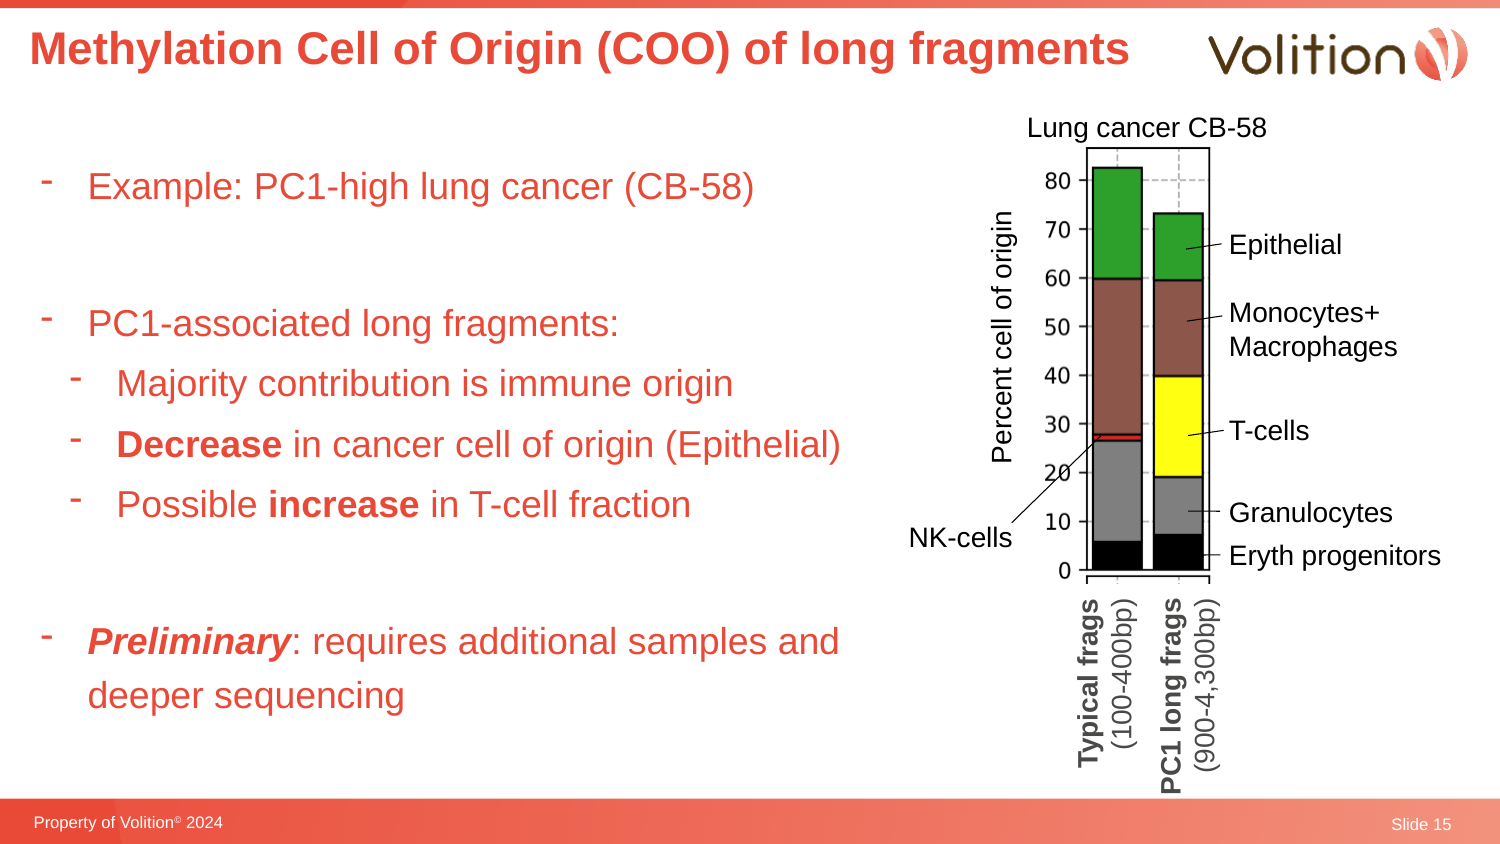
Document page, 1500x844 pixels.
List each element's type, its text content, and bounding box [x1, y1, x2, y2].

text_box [1186, 315, 1223, 322]
picture [0, 0, 1500, 8]
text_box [1185, 243, 1222, 250]
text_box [1188, 430, 1224, 436]
text_box Lung cancer CB-58 [983, 93, 1283, 158]
text_box Typical frags (100-400bp) [1054, 584, 1137, 788]
text_box Granulocytes [1214, 479, 1417, 522]
text_box Eryth progenitors [1213, 522, 1465, 587]
text_box T-cells [1214, 396, 1417, 461]
text_box Percent cell of origin [968, 181, 1032, 480]
text_box NK-cells [893, 503, 1041, 568]
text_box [1011, 435, 1101, 523]
text_box Monocytes+Macrophages [1214, 279, 1417, 378]
picture [1256, 24, 1471, 84]
title Methylation Cell of Origin (COO) of long fragments [29, 24, 1256, 97]
text_box PC1 long frags (900-4,300bp) [1137, 584, 1235, 820]
list Example: PC1-high lung cancer (CB-58) PC1-associated long fragments: Majority contribution is immune origin Decrease in cancer cell of origin (Epithelial) Possible increase in T-cell fraction Preliminary: requires additional samples and deeper sequencing [40, 153, 905, 770]
text_box Epithelial [1214, 211, 1431, 276]
picture [0, 799, 1500, 844]
picture [1041, 142, 1214, 584]
